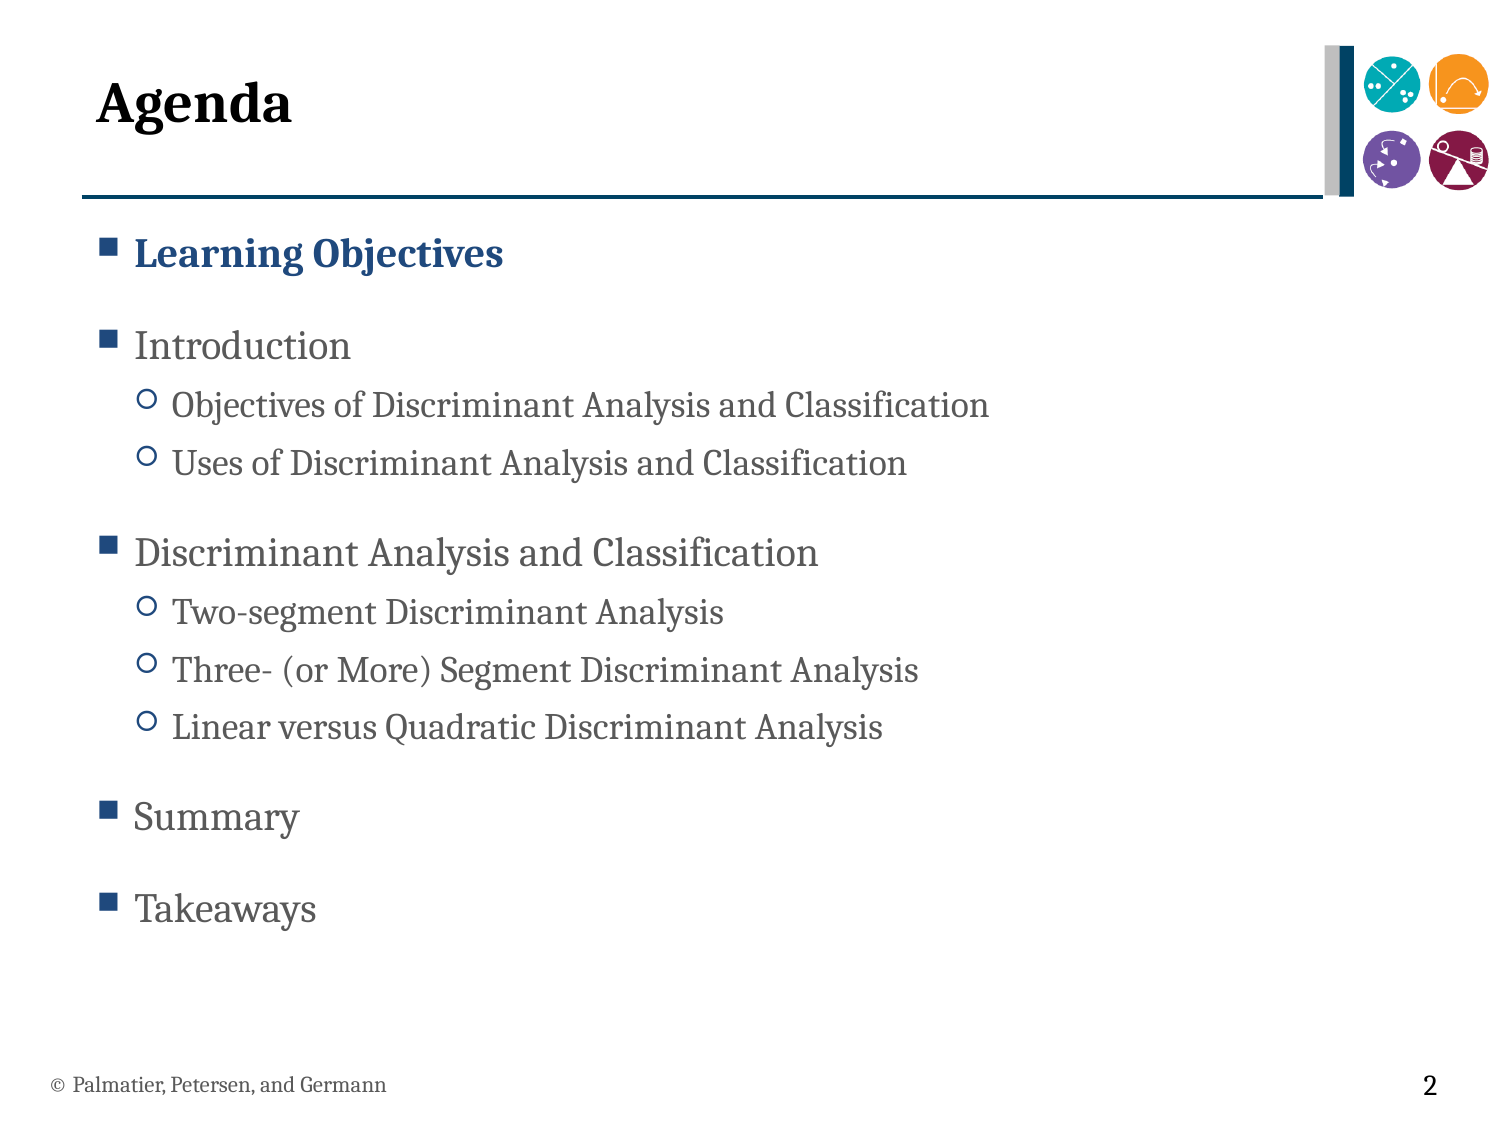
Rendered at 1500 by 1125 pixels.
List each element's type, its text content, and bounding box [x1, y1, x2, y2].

picture [1357, 45, 1496, 118]
slide_number 2 [1361, 1053, 1453, 1114]
footer © Palmatier, Petersen, and Germann [33, 1053, 1038, 1114]
title Agenda [81, 56, 1322, 189]
list Learning Objectives Introduction Objectives of Discriminant Analysis and Classification Uses of Discriminant Analysis and Classification Discriminant Analysis and Classification Two-segment Discriminant Analysis Three- (or More) Segment Discriminant Analysis Linear versus Quadratic Discriminant Analysis Summary Takeaways [81, 218, 1453, 1031]
picture [1357, 123, 1497, 194]
